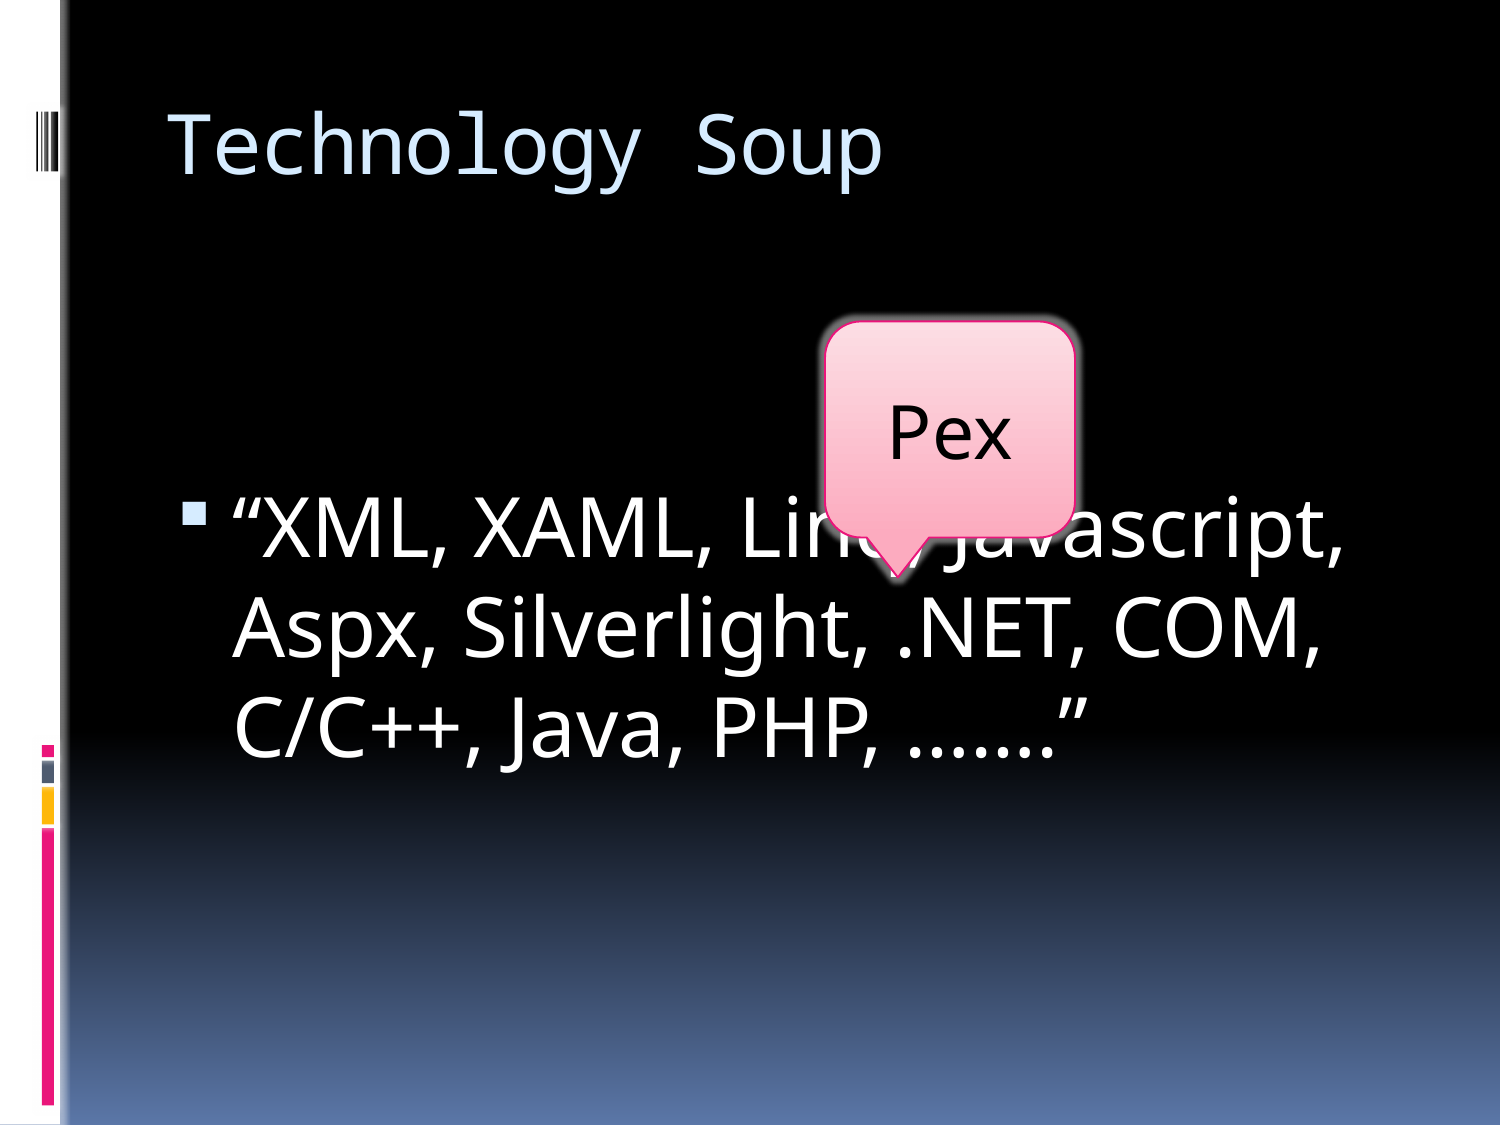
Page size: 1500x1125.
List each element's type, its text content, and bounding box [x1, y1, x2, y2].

text_box Pex [823, 320, 1076, 579]
list “XML, XAML, Linq, Javascript, Aspx, Silverlight, .NET, COM, C/C++, Java, PHP, …….” [150, 292, 1425, 1043]
title Technology Soup [150, 83, 1425, 234]
